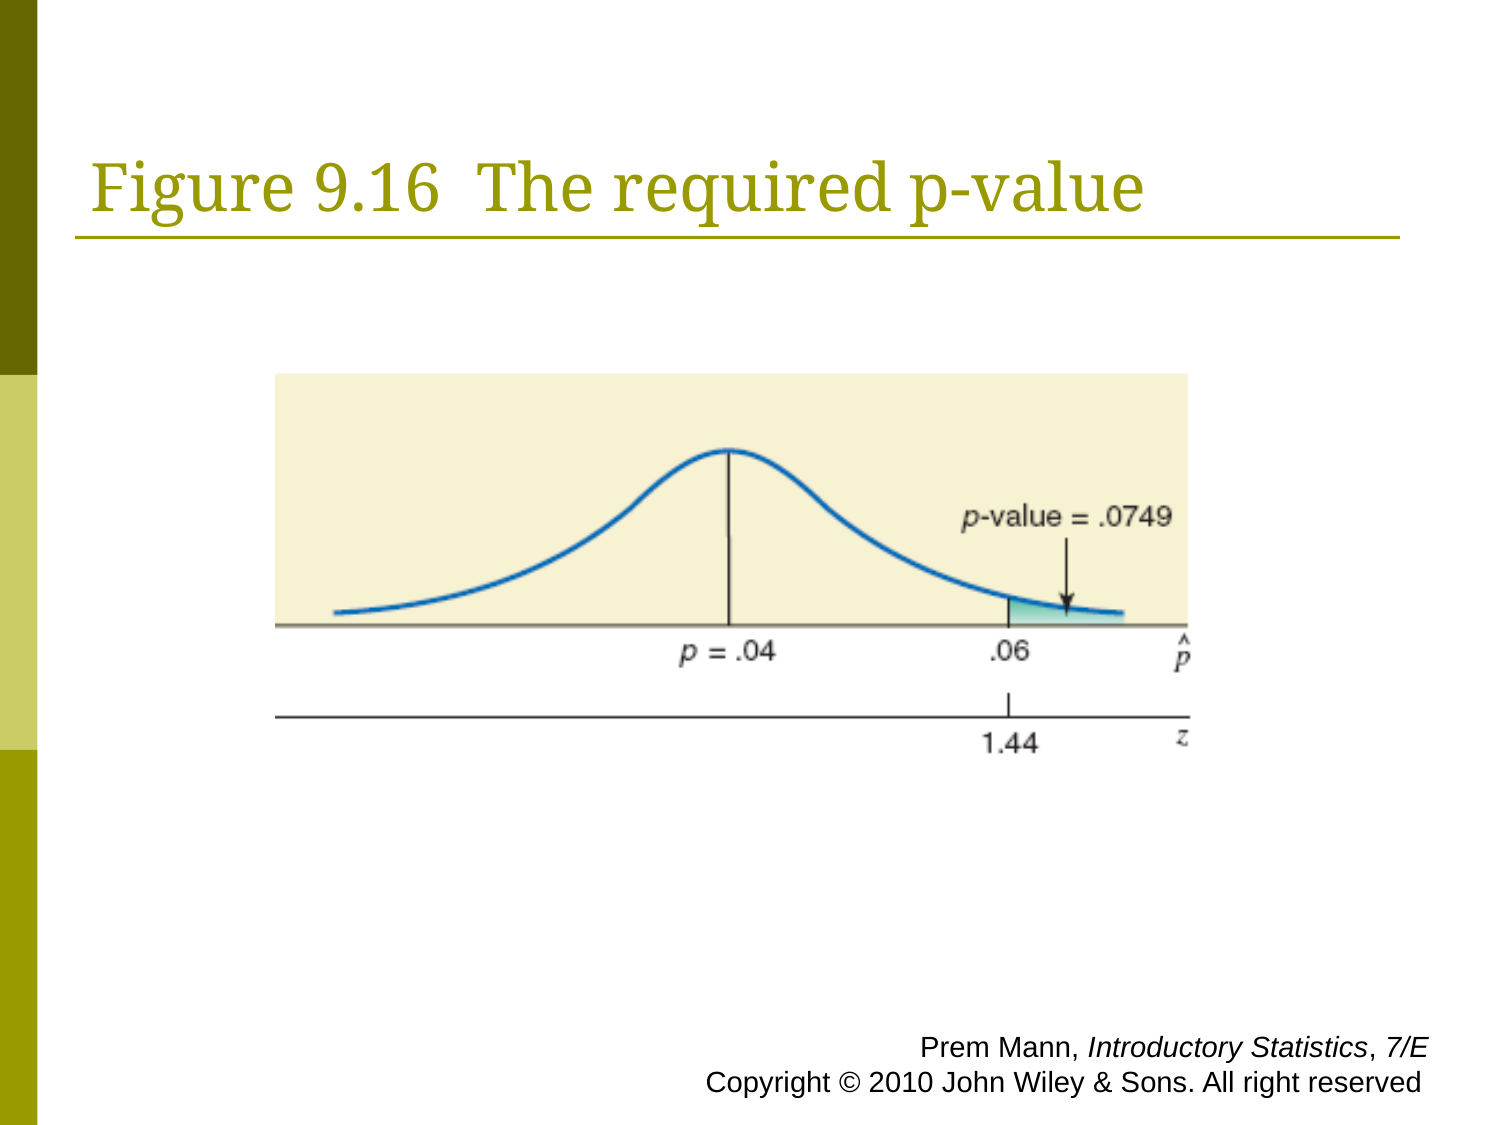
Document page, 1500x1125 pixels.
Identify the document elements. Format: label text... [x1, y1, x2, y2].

picture [274, 372, 1201, 763]
title Figure 9.16 The required p-value [75, 45, 1425, 233]
text_box Prem Mann, Introductory Statistics, 7/E Copyright © 2010 John Wiley & Sons. All right reserved [690, 1021, 1447, 1106]
